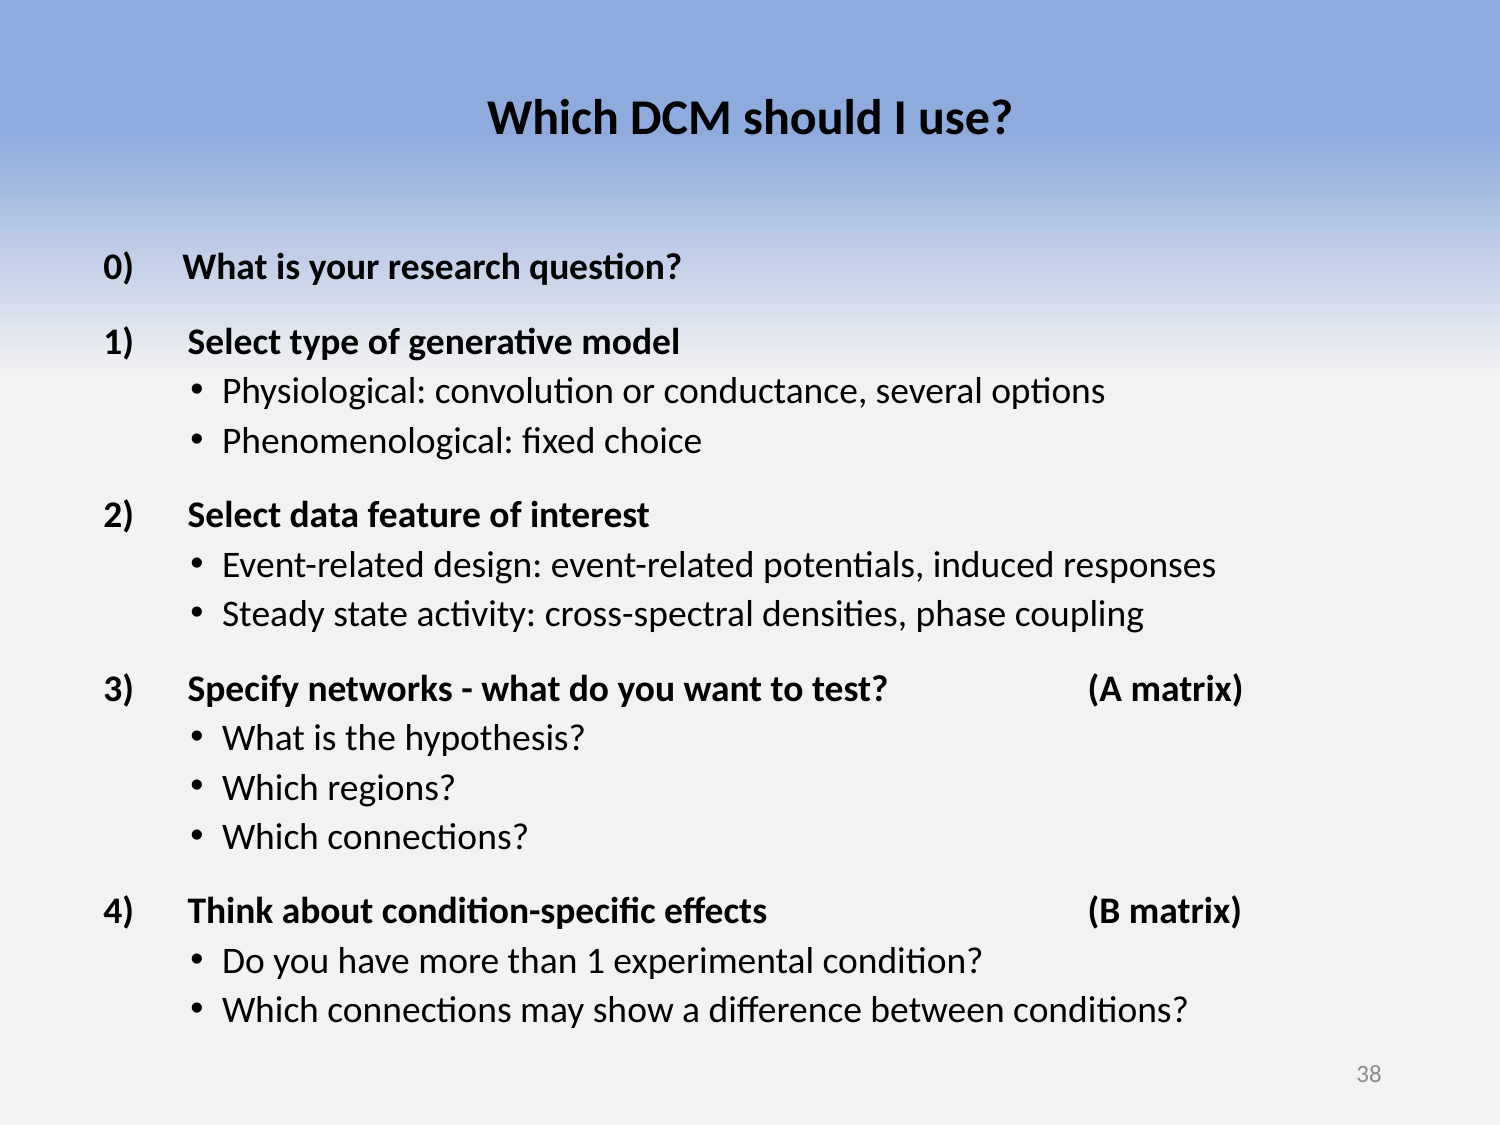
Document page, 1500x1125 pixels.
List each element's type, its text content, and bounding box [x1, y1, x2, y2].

slide_number 37 [1059, 1042, 1397, 1103]
text_box [0, 0, 1500, 376]
text_box 0) What is your research question? Select type of generative model Physiological: convolution or conductance, several options Phenomenological: fixed choice Select data feature of interest Event-related design: event-related potentials, induced responses Steady state activity: cross-spectral densities, phase coupling Specify networks - what do you want to test? (A matrix) What is the hypothesis? Which regions? Which connections? Think about condition-specific effects (B matrix) Do you have more than 1 experimental condition? Which connections may show a difference between conditions? [88, 230, 1412, 1088]
text_box Which DCM should I use? [54, 58, 1447, 177]
